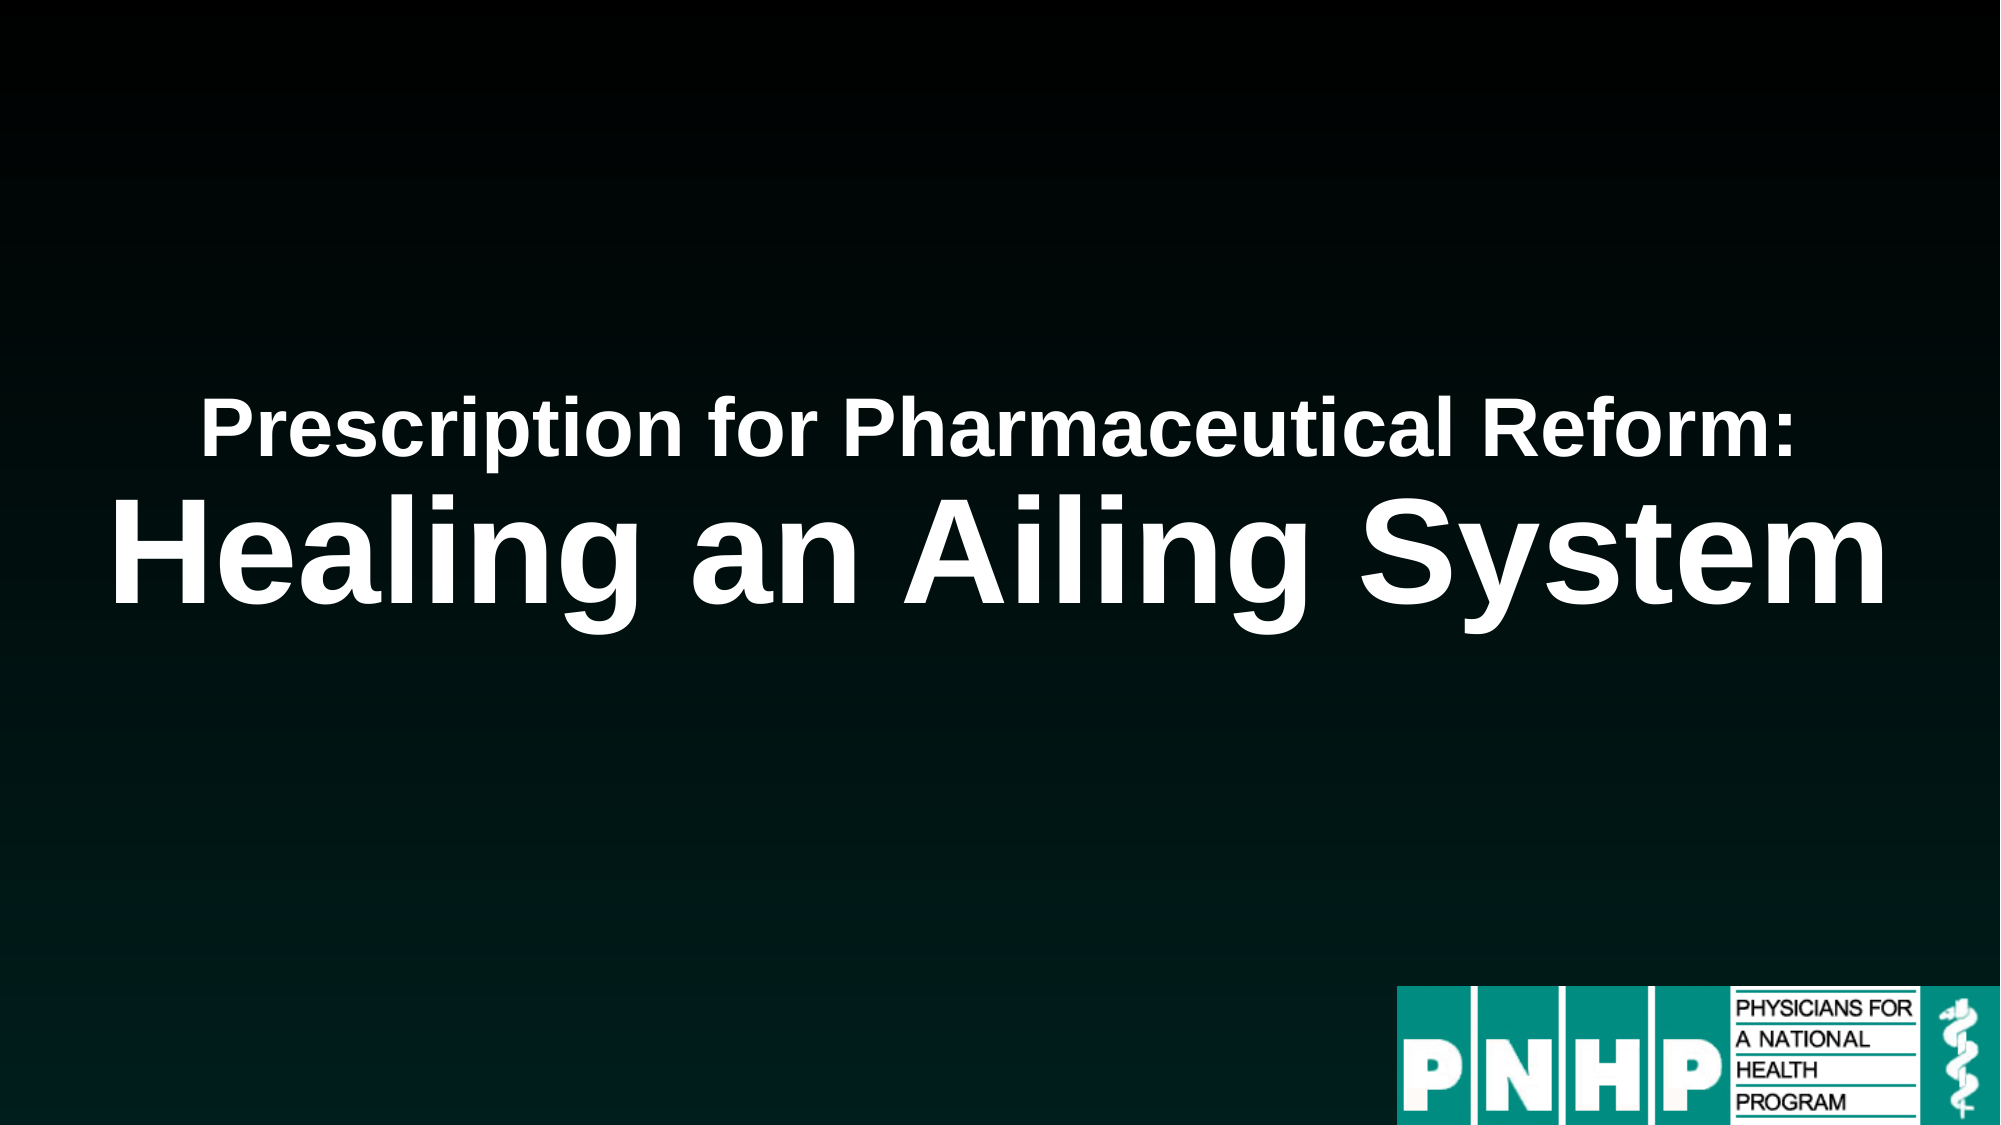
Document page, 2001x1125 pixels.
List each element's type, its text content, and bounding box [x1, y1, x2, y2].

title Prescription for Pharmaceutical Reform: Healing an Ailing System [87, 349, 1913, 807]
picture [1397, 986, 2000, 1125]
